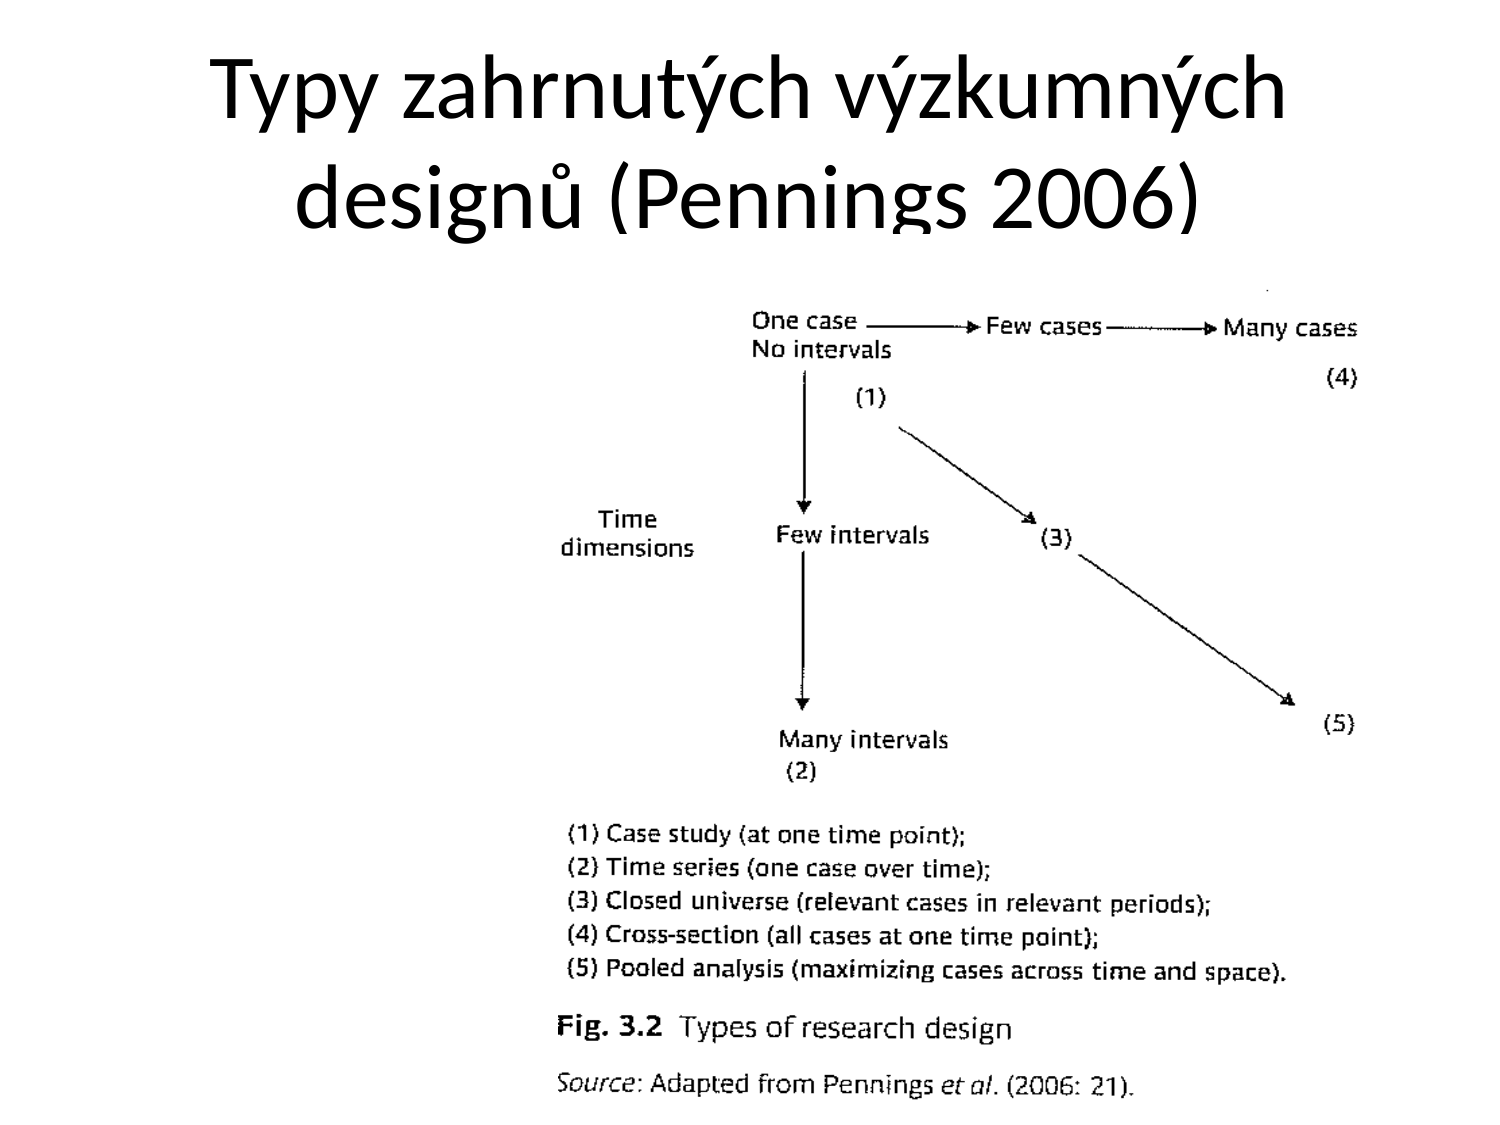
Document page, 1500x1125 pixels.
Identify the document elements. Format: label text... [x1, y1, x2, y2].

title Typy zahrnutých výzkumných designů (Pennings 2006) [75, 19, 1425, 256]
picture [557, 234, 1500, 1125]
